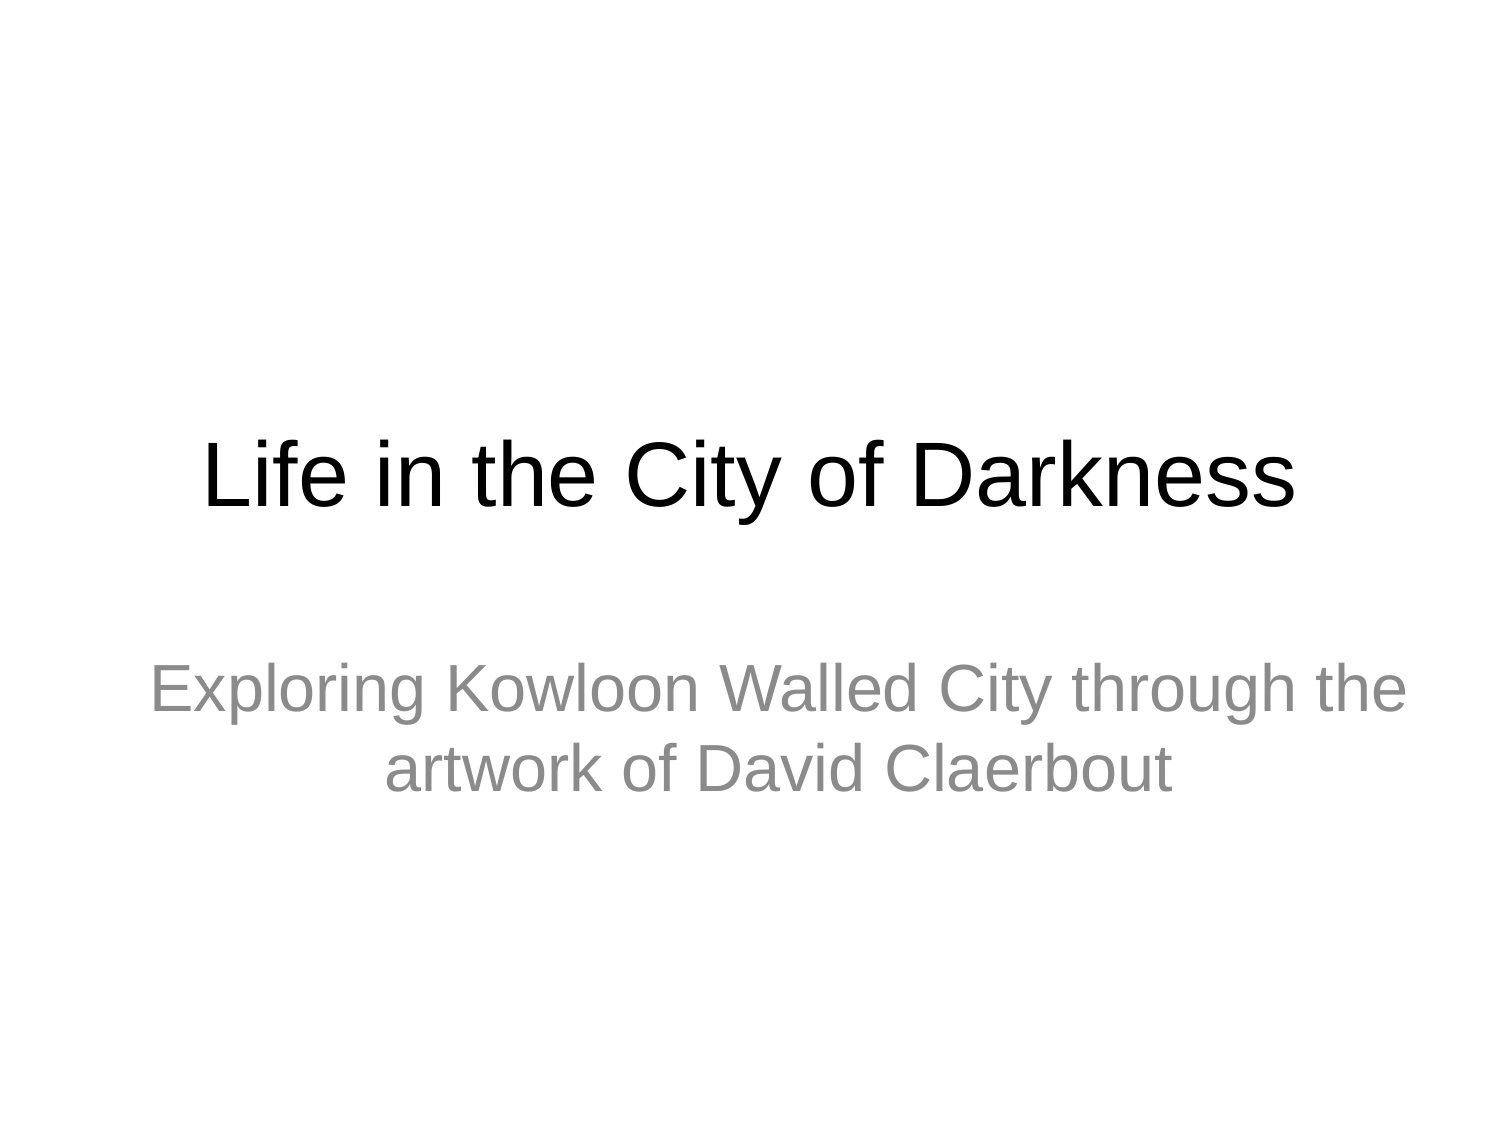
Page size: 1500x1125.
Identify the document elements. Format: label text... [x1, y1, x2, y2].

title Life in the City of Darkness [112, 349, 1388, 591]
subtitle Exploring Kowloon Walled City through the artwork of David Claerbout [112, 637, 1446, 925]
